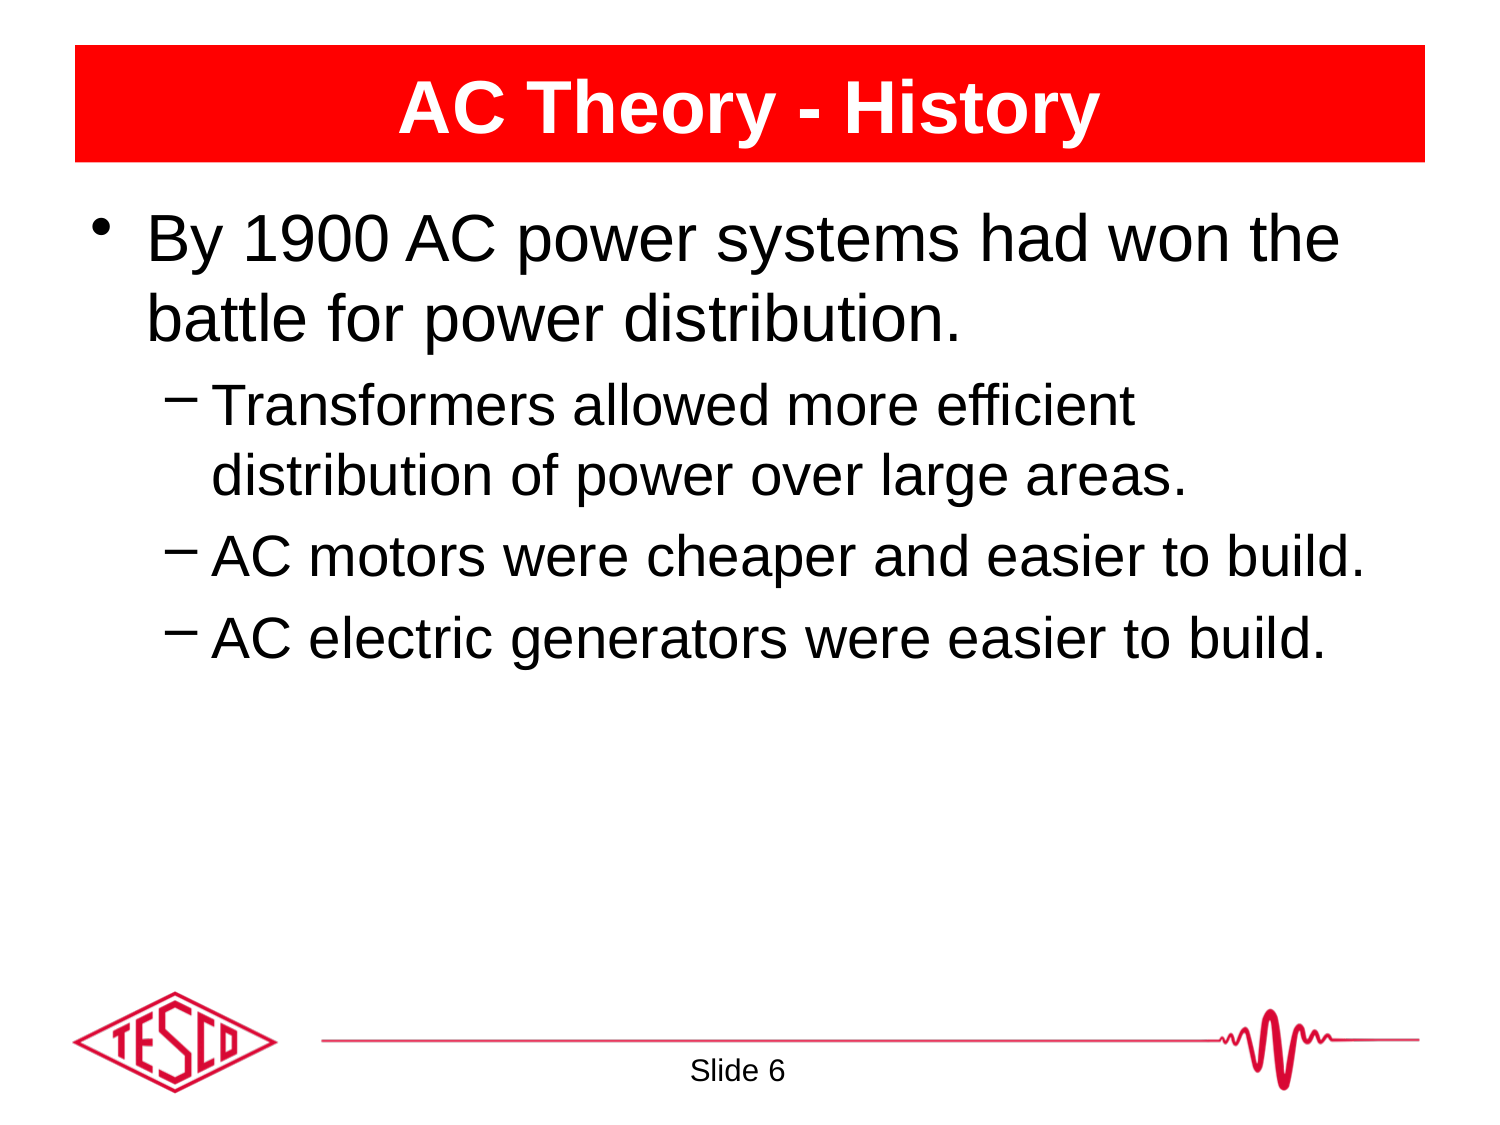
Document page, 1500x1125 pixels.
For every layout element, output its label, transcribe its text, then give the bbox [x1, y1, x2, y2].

picture [72, 987, 1428, 1099]
list By 1900 AC power systems had won the battle for power distribution. Transformers allowed more efficient distribution of power over large areas. AC motors were cheaper and easier to build. AC electric generators were easier to build. [75, 187, 1425, 925]
slide_number Slide 6 [675, 1046, 850, 1113]
title AC Theory - History [75, 45, 1425, 163]
